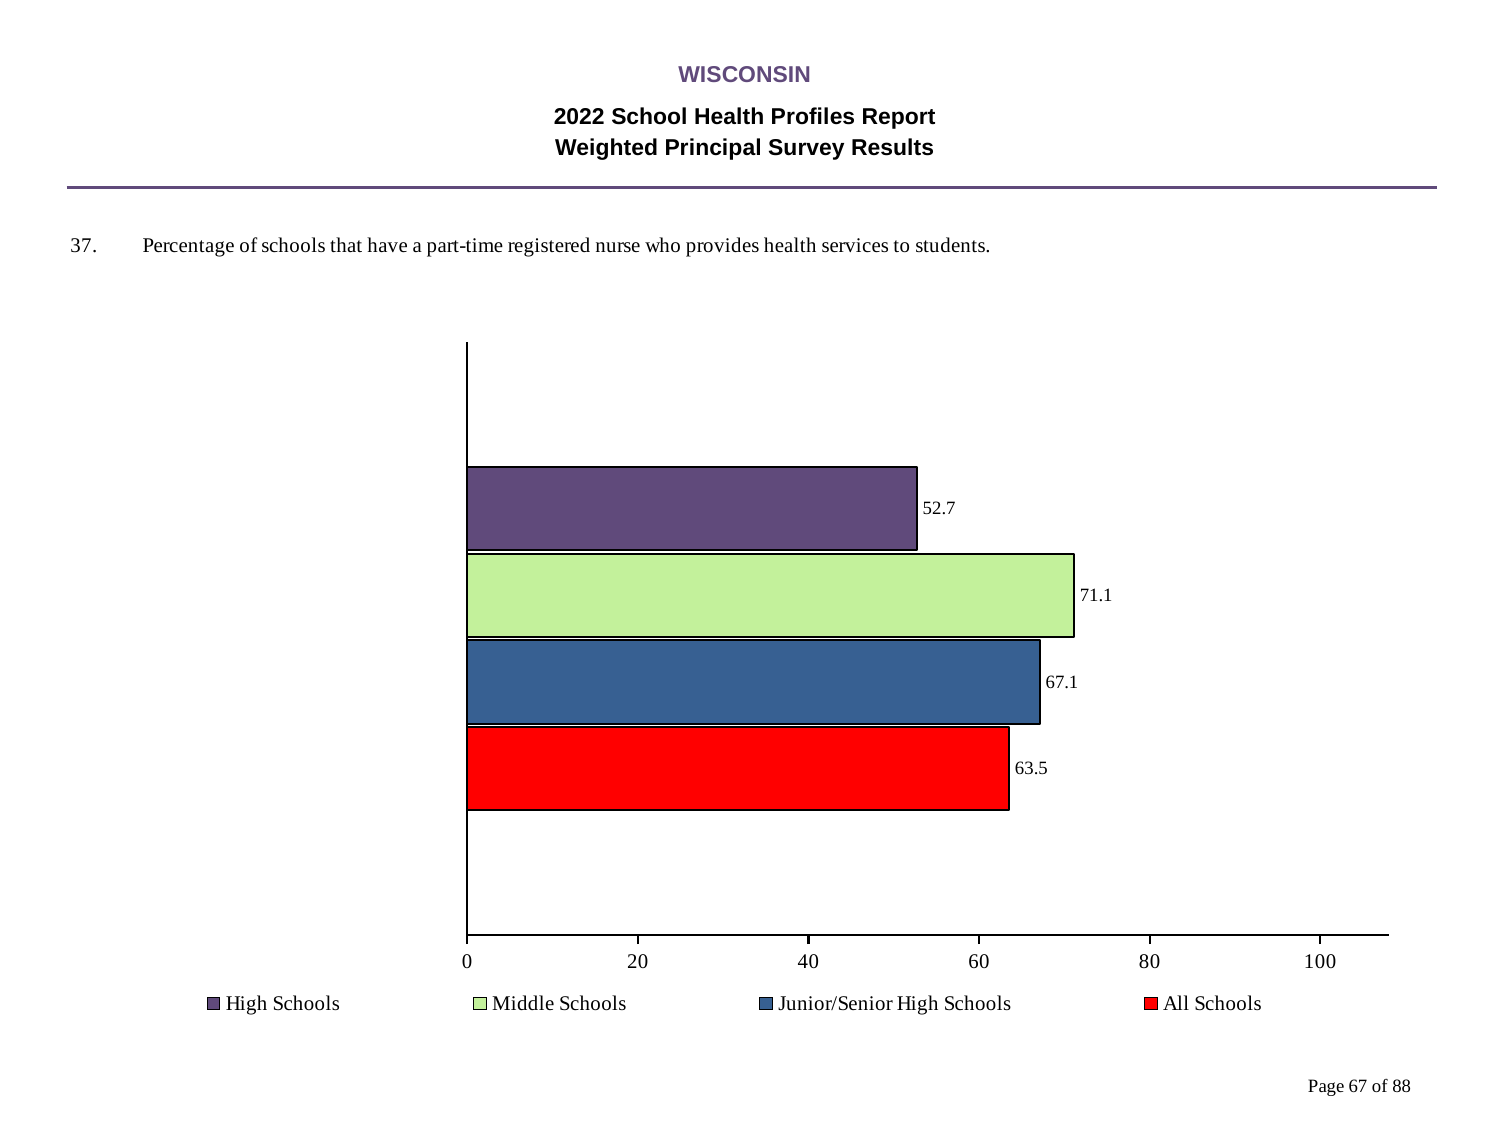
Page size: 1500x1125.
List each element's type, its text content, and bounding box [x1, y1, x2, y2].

text_box WISCONSIN [41, 52, 1448, 93]
text_box 2022 School Health Profiles Report [41, 93, 1448, 125]
chart [41, 208, 1448, 1105]
text_box Weighted Principal Survey Results [41, 125, 1448, 168]
